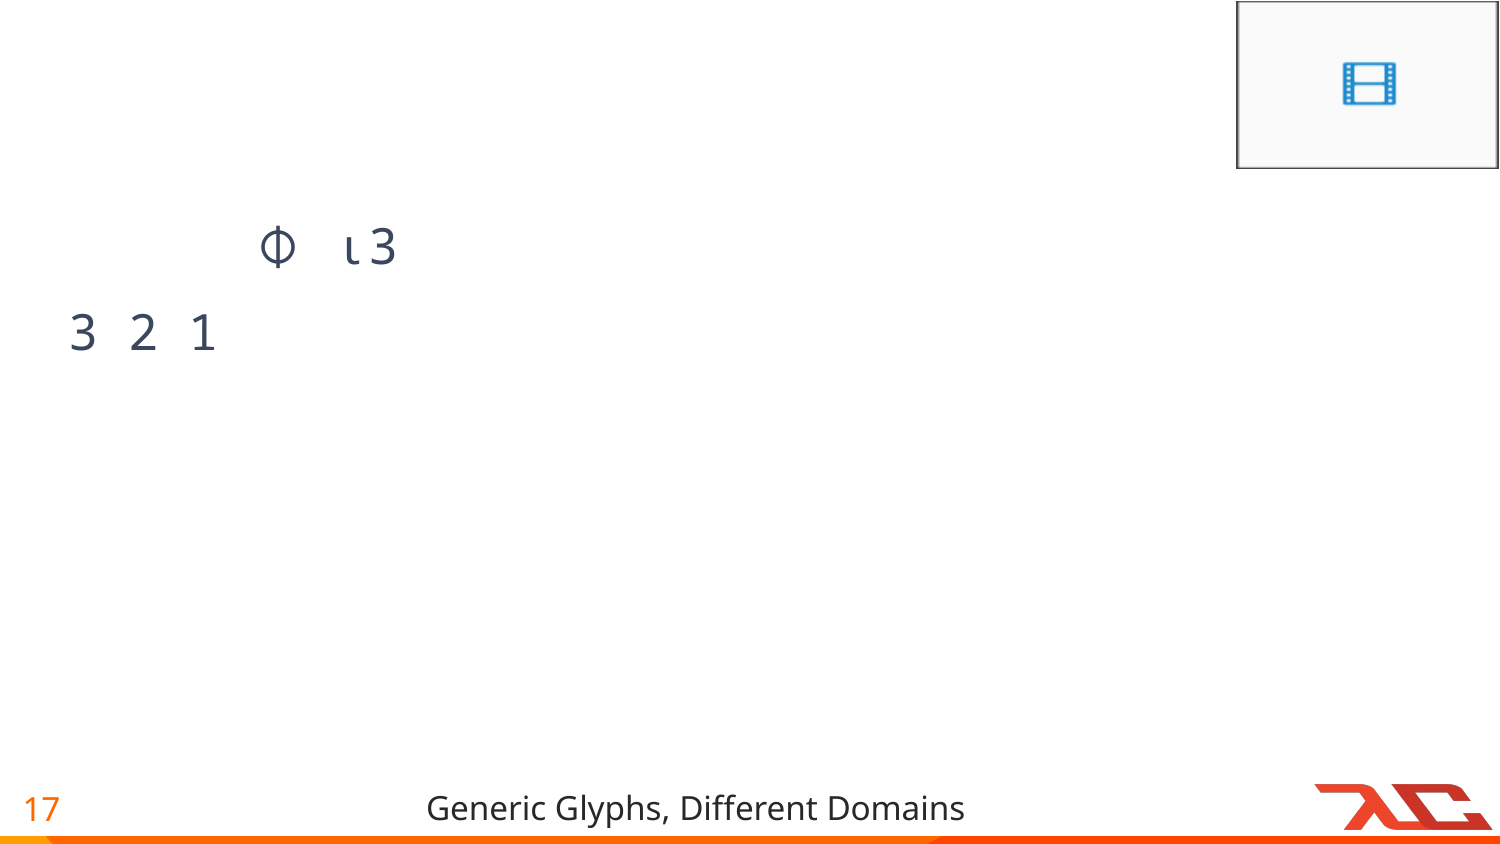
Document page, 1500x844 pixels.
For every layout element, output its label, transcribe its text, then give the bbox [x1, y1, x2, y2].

picture [0, 836, 1500, 844]
picture [1314, 784, 1493, 830]
list ⌽ ⍳3 3 2 1 [53, 207, 1053, 740]
